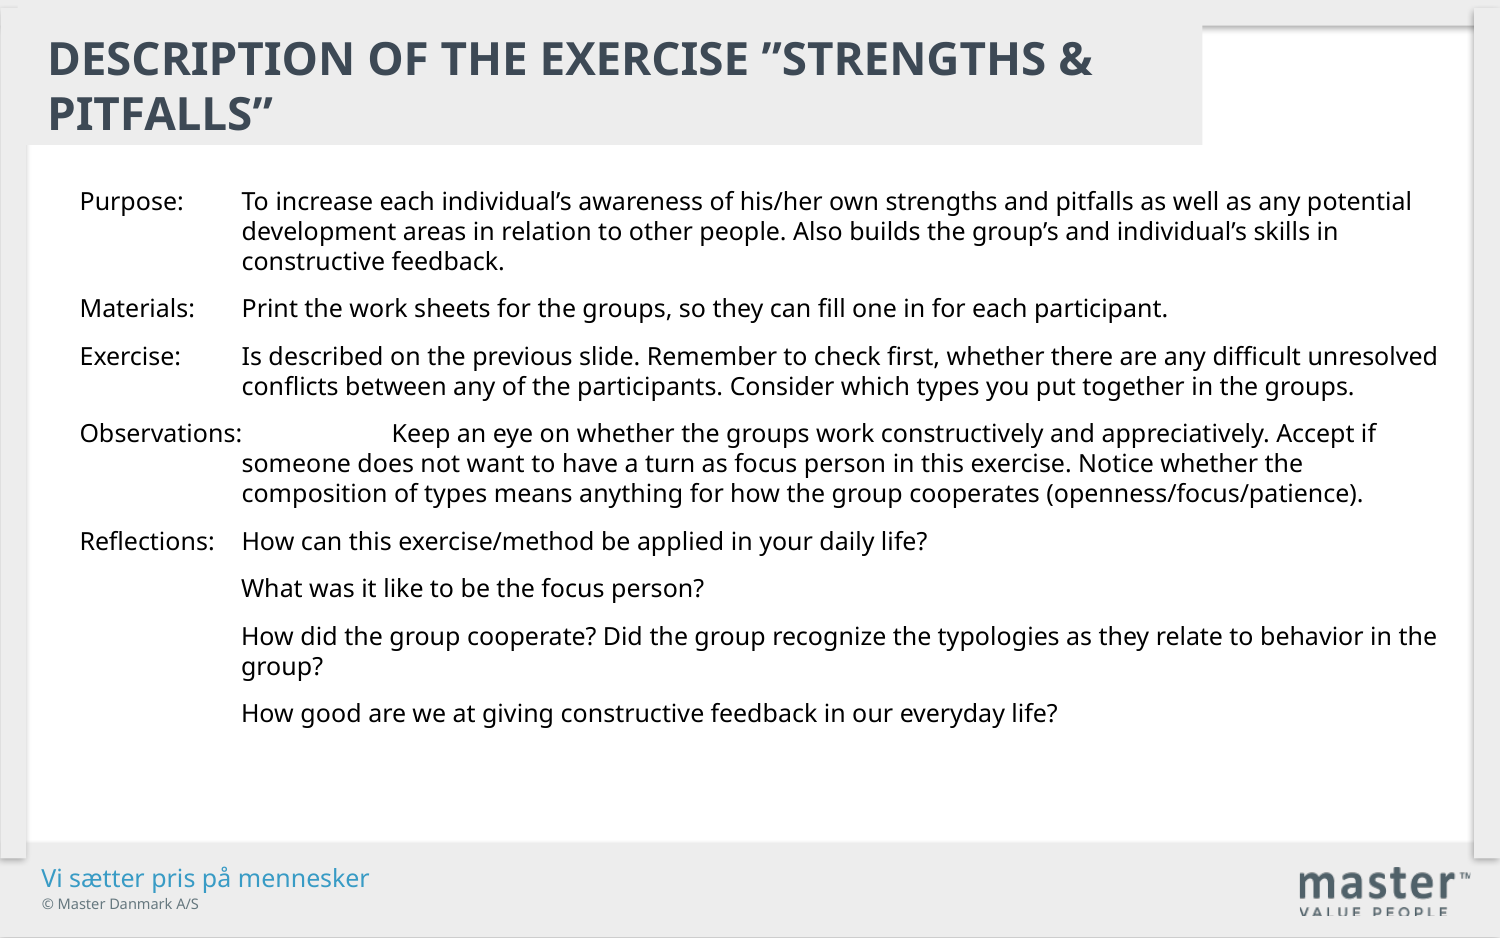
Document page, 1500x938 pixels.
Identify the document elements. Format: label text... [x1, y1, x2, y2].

list Description of the exercise ”Strengths & Pitfalls” [17, 0, 1203, 145]
list Purpose: To increase each individual’s awareness of his/her own strengths and pitfalls as well as any potential development areas in relation to other people. Also builds the group’s and individual’s skills in constructive feedback. Materials: Print the work sheets for the groups, so they can fill one in for each participant. Exercise: Is described on the previous slide. Remember to check first, whether there are any difficult unresolved conflicts between any of the participants. Consider which types you put together in the groups. Observations: Keep an eye on whether the groups work constructively and appreciatively. Accept if someone does not want to have a turn as focus person in this exercise. Notice whether the composition of types means anything for how the group cooperates (openness/focus/patience). Reflections: How can this exercise/method be applied in your daily life? What was it like to be the focus person? How did the group cooperate? Did the group recognize the typologies as they relate to behavior in the group? How good are we at giving constructive feedback in our everyday life? [64, 178, 1471, 840]
